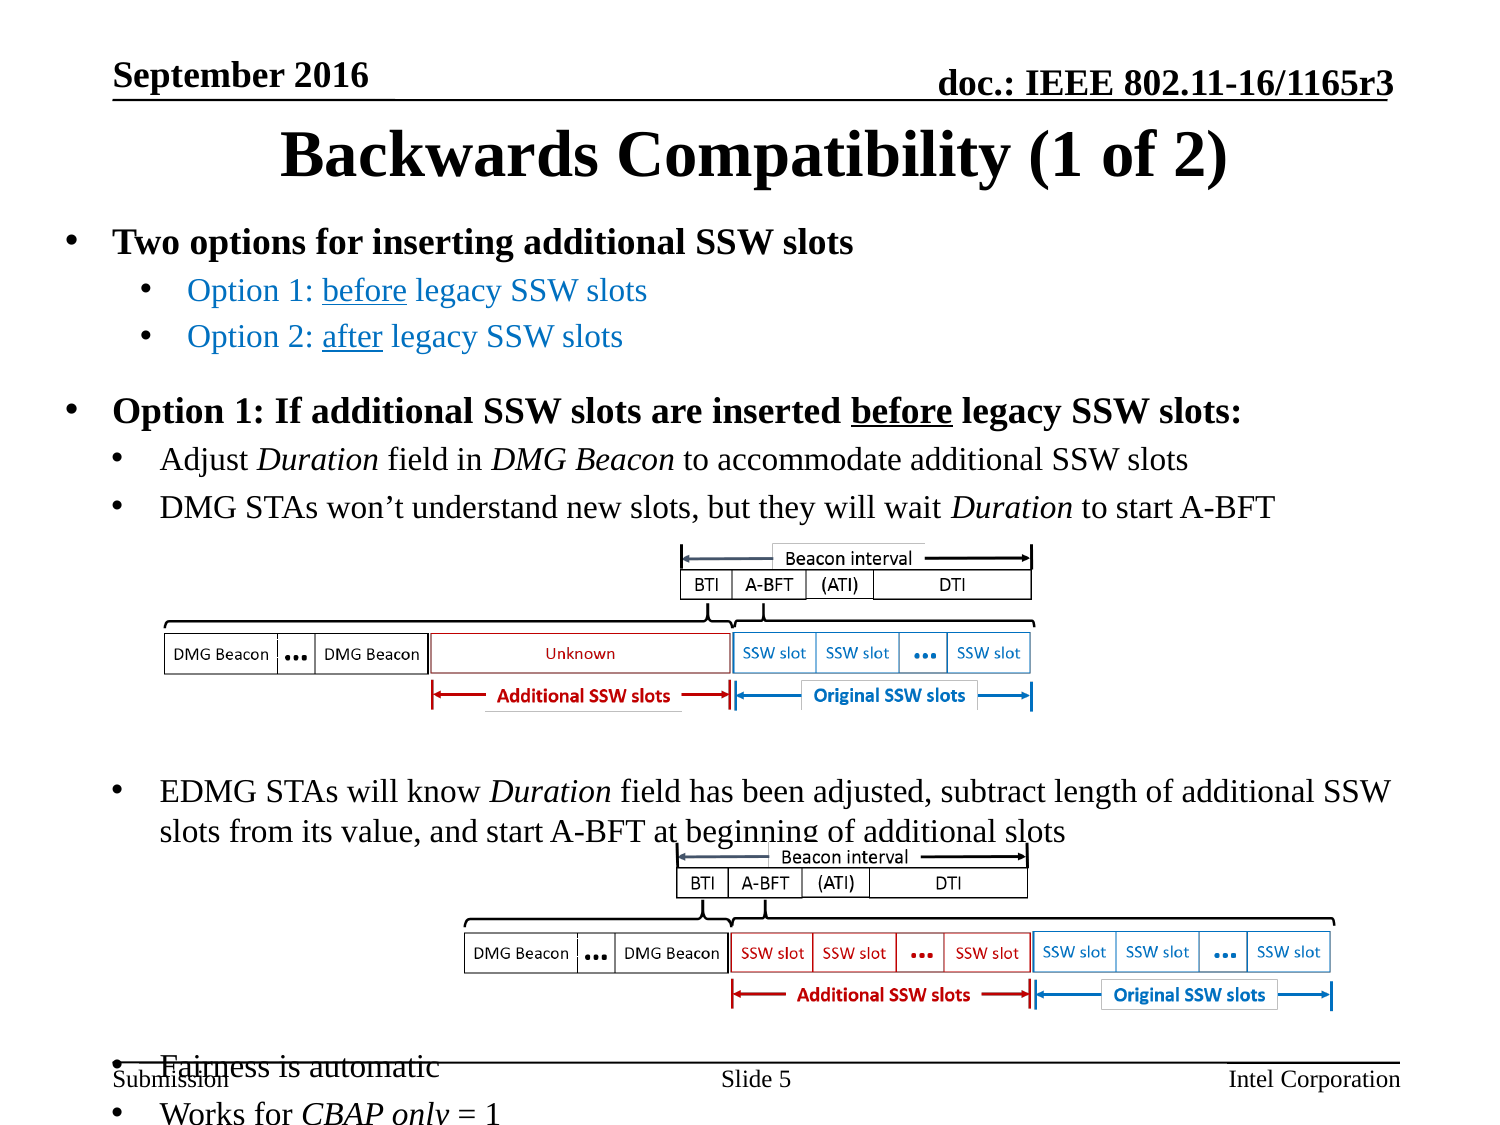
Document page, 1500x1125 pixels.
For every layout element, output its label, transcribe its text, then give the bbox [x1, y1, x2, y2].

picture [462, 837, 1339, 1019]
slide_number Slide 5 [712, 1061, 800, 1123]
picture [162, 539, 1039, 720]
list Two options for inserting additional SSW slots Option 1: before legacy SSW slots Option 2: after legacy SSW slots Option 1: If additional SSW slots are inserted before legacy SSW slots: Adjust Duration field in DMG Beacon to accommodate additional SSW slots DMG STAs won’t understand new slots, but they will wait Duration to start A-BFT EDMG STAs will know Duration field has been adjusted, subtract length of additional SSW slots from its value, and start A-BFT at beginning of additional slots Fairness is automatic Works for CBAP only = 1 [49, 209, 1462, 1051]
footer Intel Corporation [878, 1061, 1402, 1093]
title Backwards Compatibility (1 of 2) [117, 99, 1394, 200]
